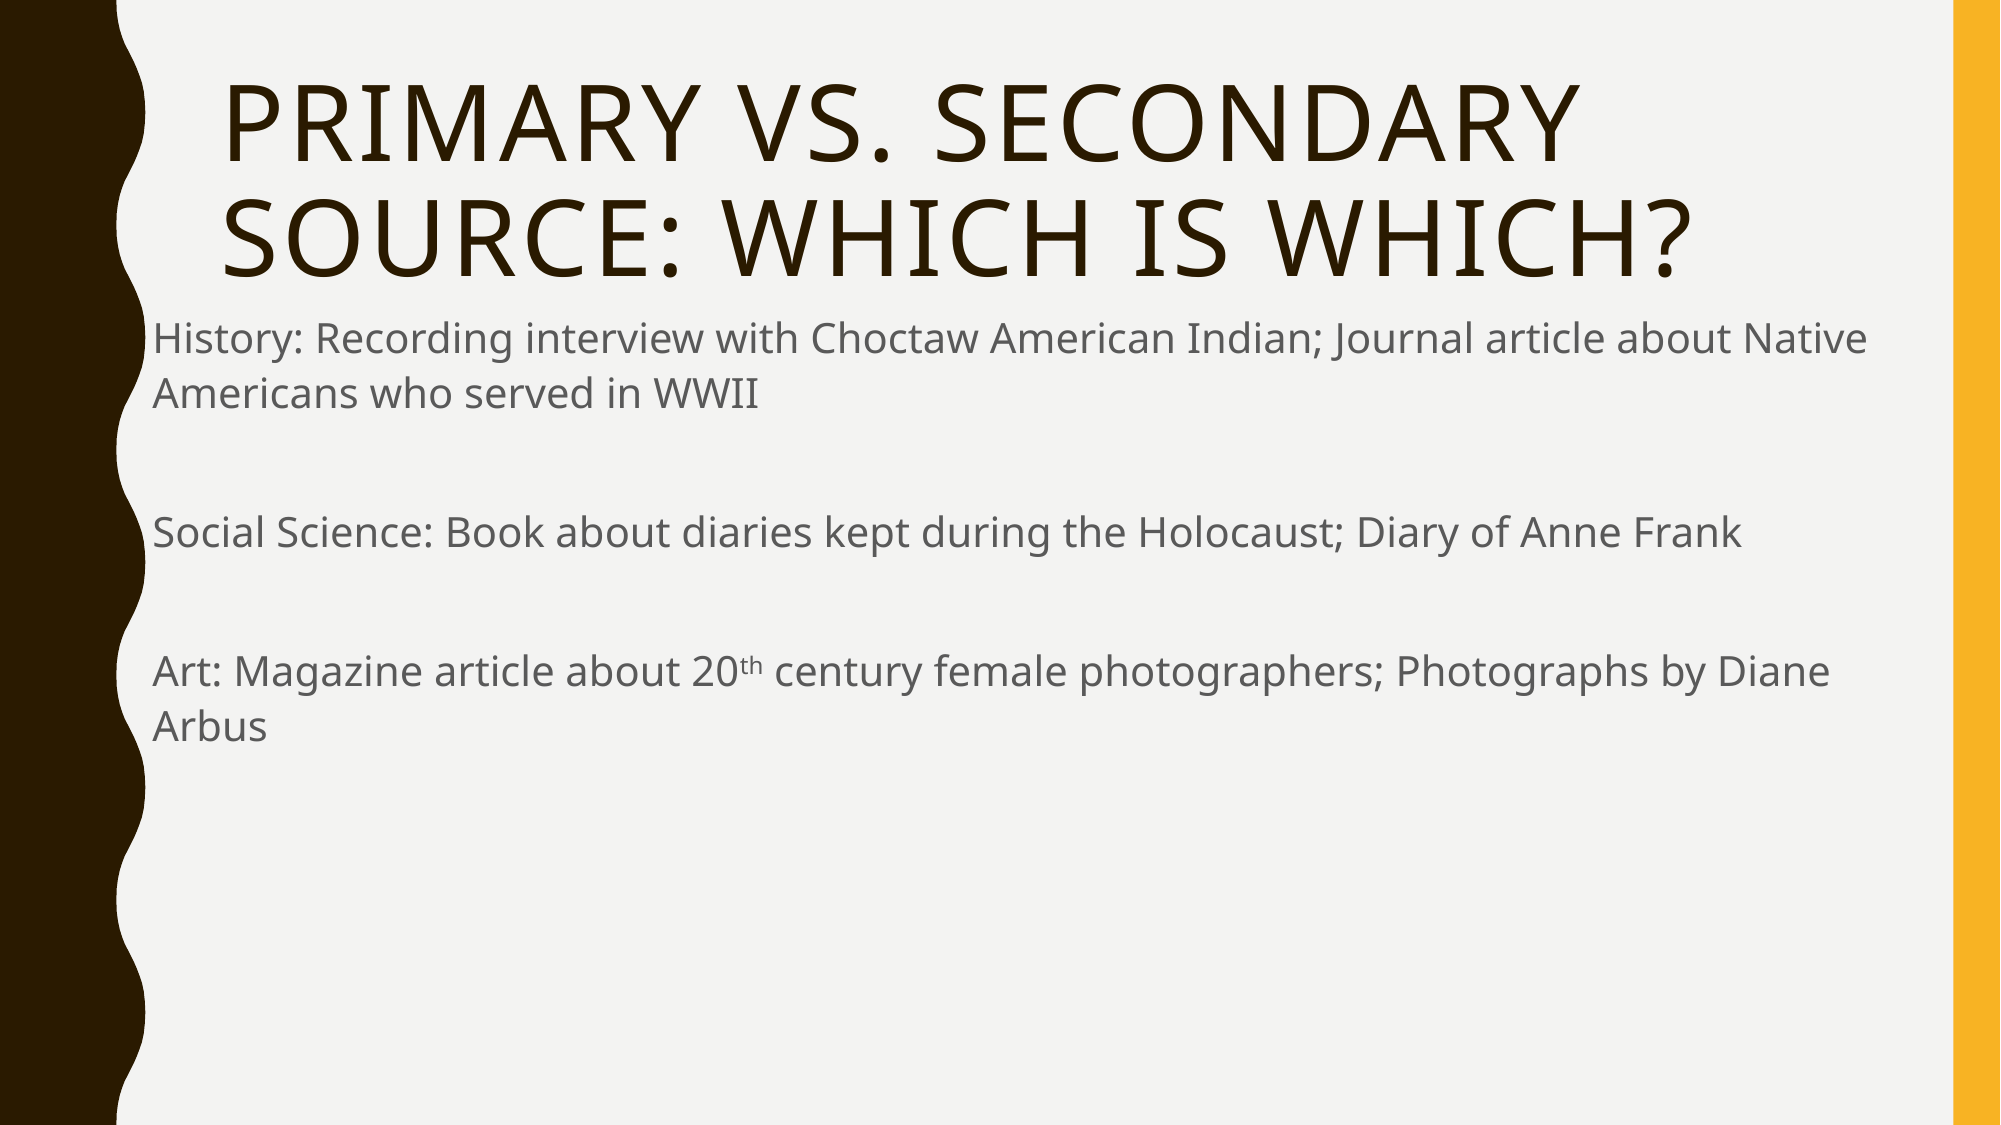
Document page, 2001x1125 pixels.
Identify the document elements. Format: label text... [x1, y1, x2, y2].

title Primary vs. Secondary Source: Which is which? [205, 62, 1875, 299]
list History: Recording interview with Choctaw American Indian; Journal article about Native Americans who served in WWII Social Science: Book about diaries kept during the Holocaust; Diary of Anne Frank Art: Magazine article about 20th century female photographers; Photographs by Diane Arbus [137, 299, 1941, 1014]
